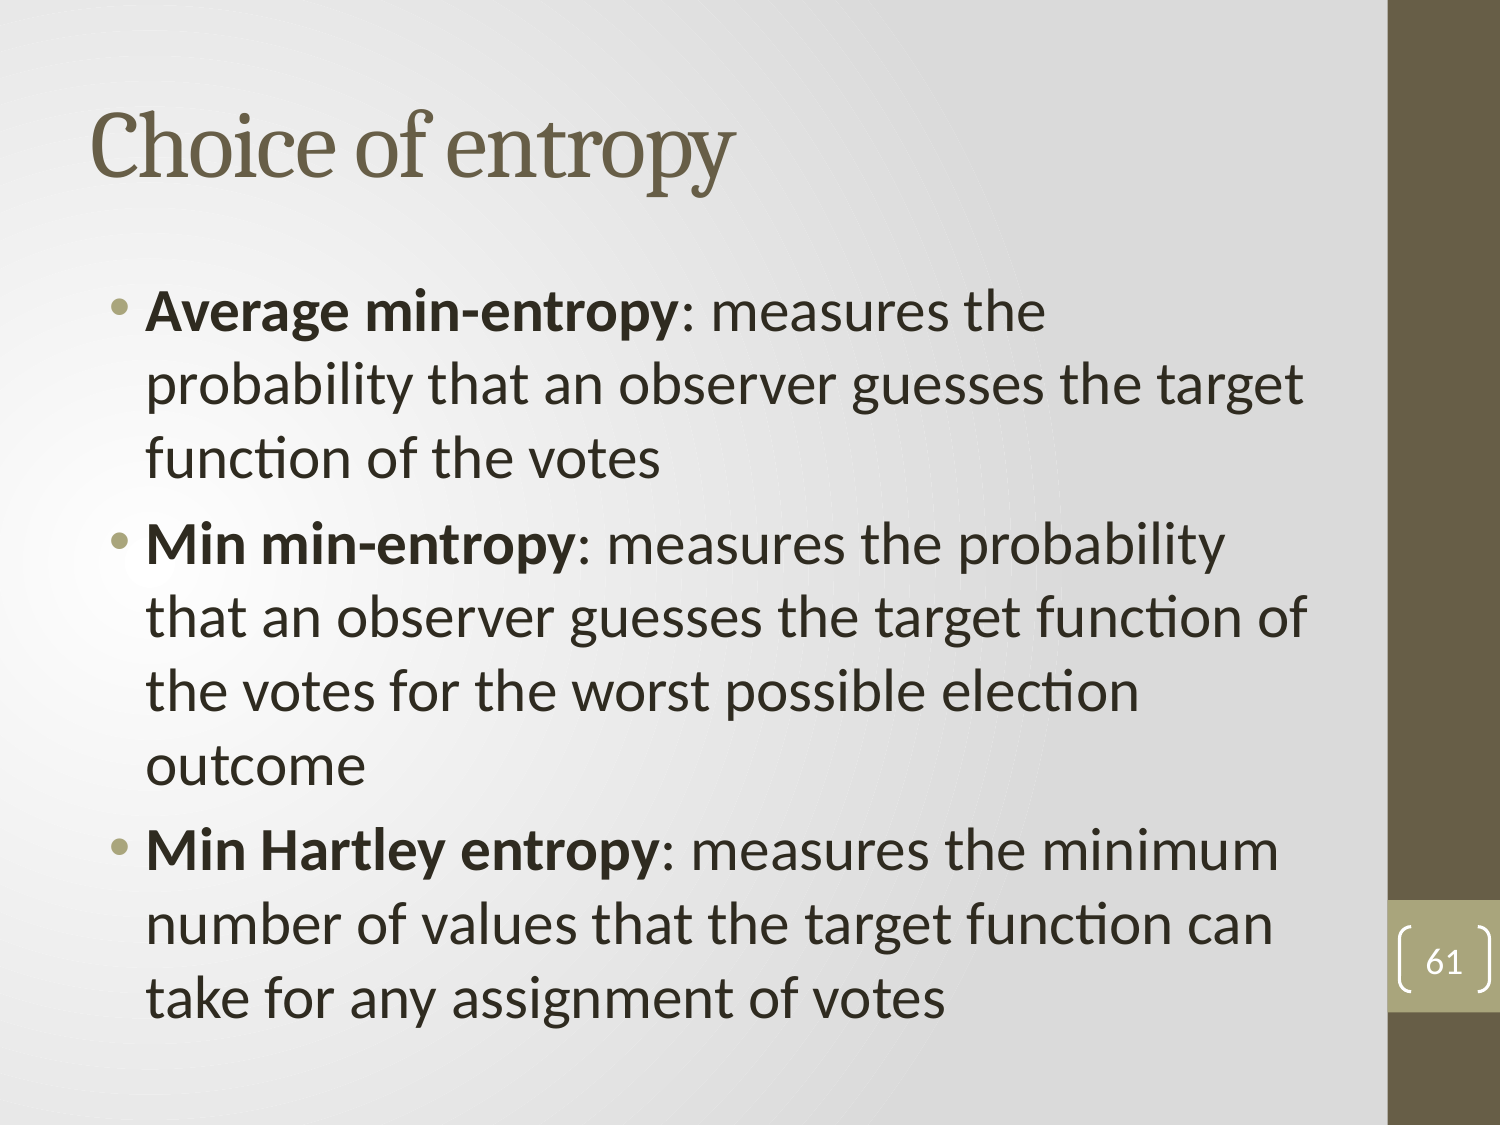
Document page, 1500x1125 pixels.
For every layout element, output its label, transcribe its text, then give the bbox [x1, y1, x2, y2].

title Choice of entropy [75, 45, 1325, 233]
list Average min-entropy: measures the probability that an observer guesses the target function of the votes Min min-entropy: measures the probability that an observer guesses the target function of the votes for the worst possible election outcome Min Hartley entropy: measures the minimum number of values that the target function can take for any assignment of votes [75, 262, 1325, 1050]
slide_number 61 [1397, 925, 1492, 994]
